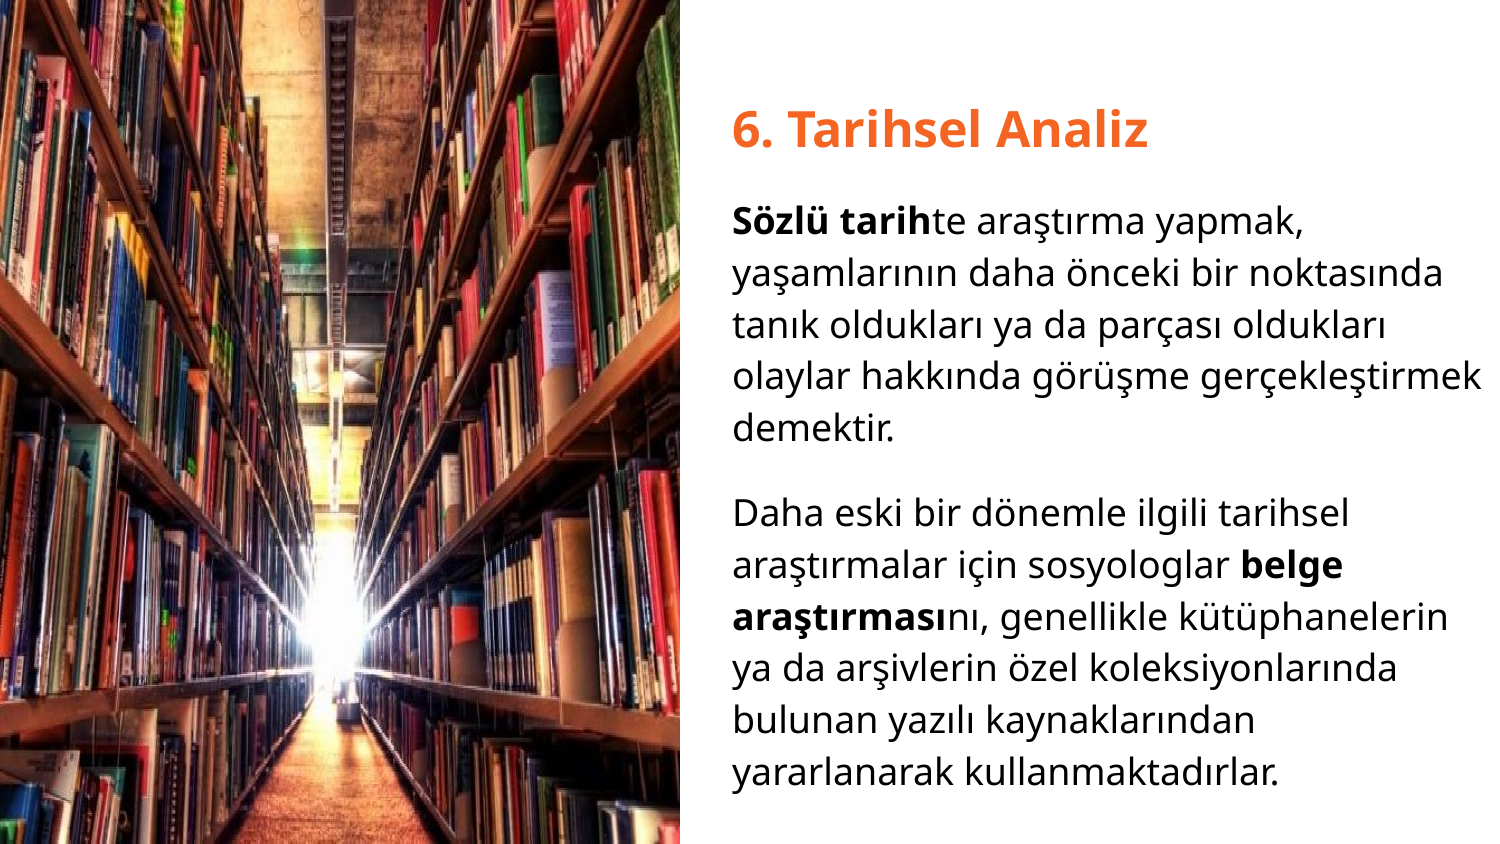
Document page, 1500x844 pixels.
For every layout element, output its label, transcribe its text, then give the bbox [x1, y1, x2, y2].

picture [0, 0, 680, 844]
list 6. Tarihsel Analiz Sözlü tarihte araştırma yapmak, yaşamlarının daha önceki bir noktasında tanık oldukları ya da parçası oldukları olaylar hakkında görüşme gerçekleştirmek demektir. Daha eski bir dönemle ilgili tarihsel araştırmalar için sosyologlar belge araştırmasını, genellikle kütüphanelerin ya da arşivlerin özel koleksiyonlarında bulunan yazılı kaynaklarından yararlanarak kullanmaktadırlar. [717, 179, 1500, 702]
